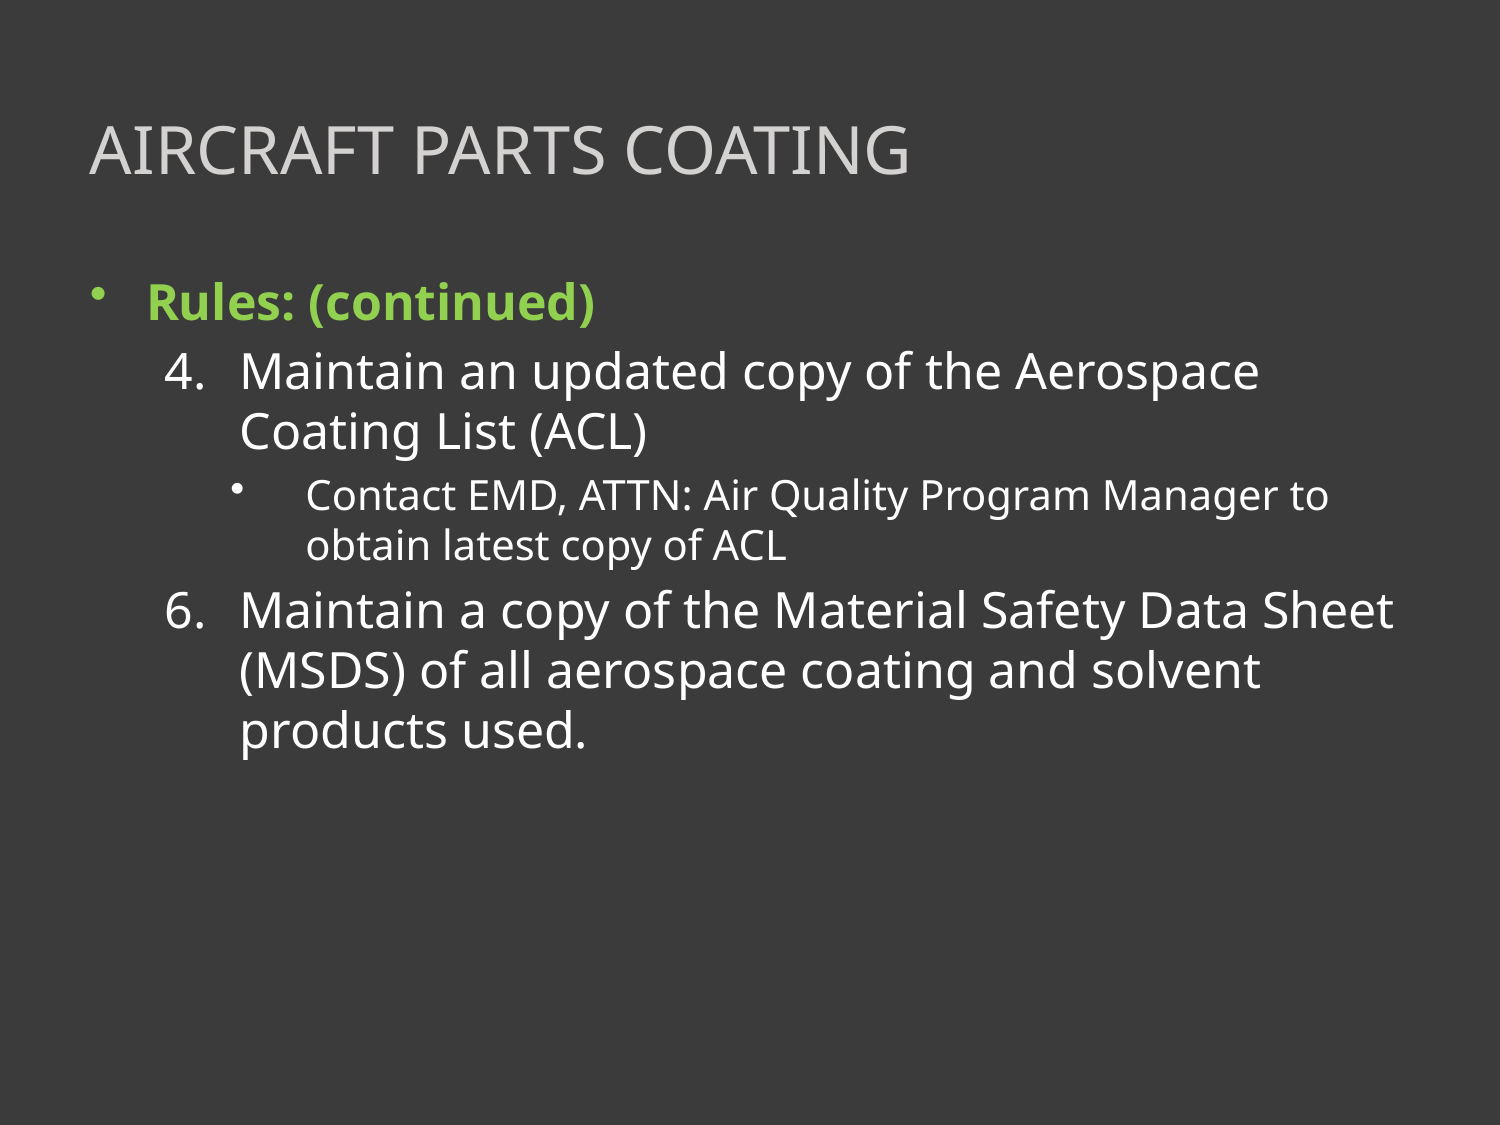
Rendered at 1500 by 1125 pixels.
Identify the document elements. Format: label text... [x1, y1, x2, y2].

list Rules: (continued) Maintain an updated copy of the Aerospace Coating List (ACL) Contact EMD, ATTN: Air Quality Program Manager to obtain latest copy of ACL Maintain a copy of the Material Safety Data Sheet (MSDS) of all aerospace coating and solvent products used. [75, 262, 1425, 1005]
title Aircraft parts coating [75, 45, 1425, 250]
